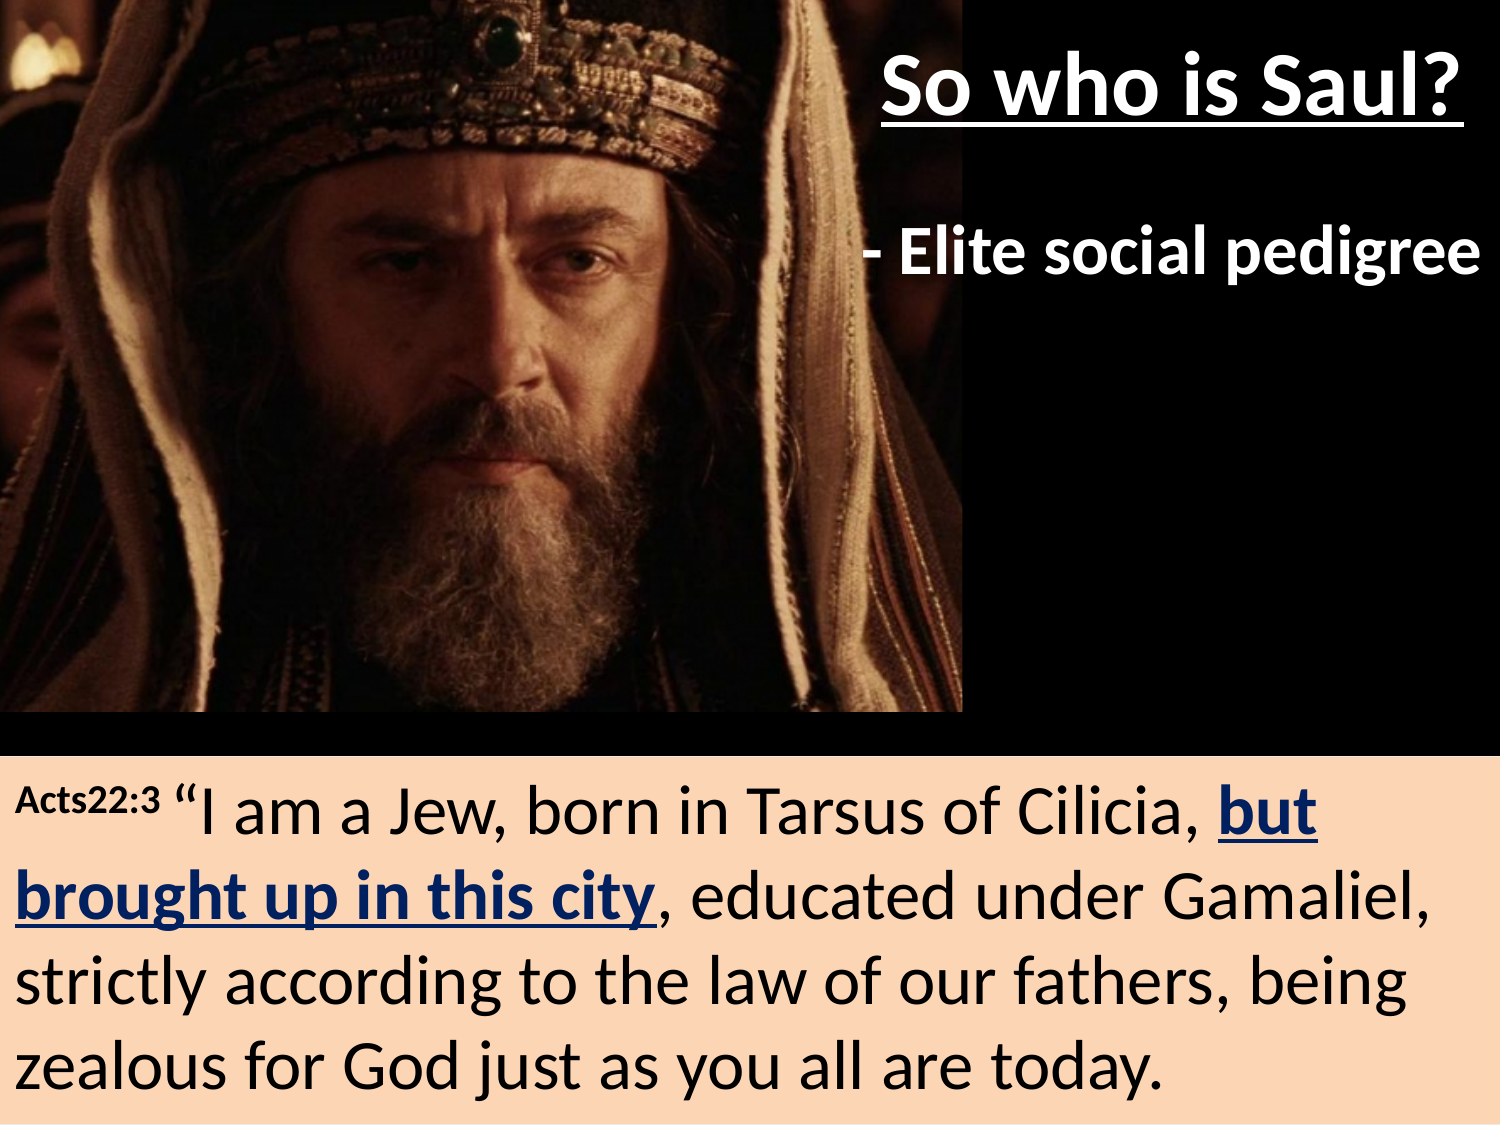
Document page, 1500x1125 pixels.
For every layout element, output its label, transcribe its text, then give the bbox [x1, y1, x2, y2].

text_box So who is Saul? [966, 7, 1500, 151]
text_box Acts22:3 “I am a Jew, born in Tarsus of Cilicia, but brought up in this city, educated under Gamaliel, strictly according to the law of our fathers, being zealous for God just as you all are today. [0, 756, 1500, 1125]
picture [0, 0, 963, 712]
text_box - Elite social pedigree [966, 174, 1500, 318]
